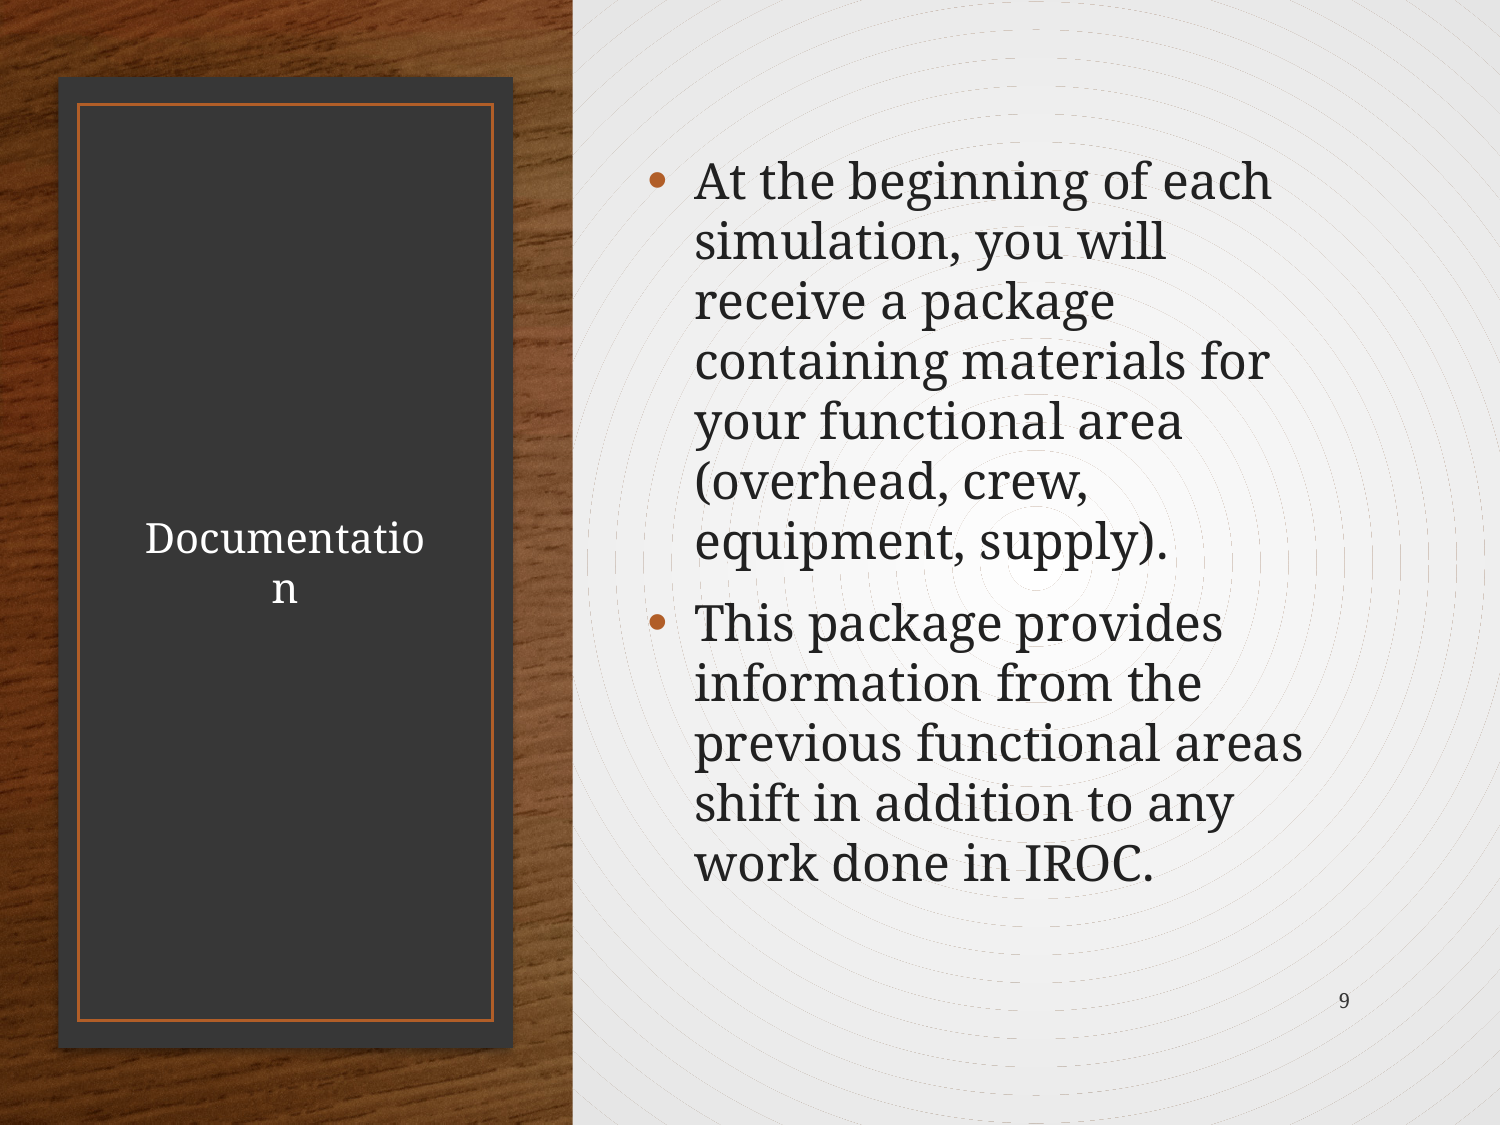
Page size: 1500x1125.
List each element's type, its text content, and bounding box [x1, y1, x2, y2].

text_box [78, 103, 493, 1021]
text_box [57, 76, 514, 1049]
slide_number 9 [1298, 979, 1365, 1025]
list At the beginning of each simulation, you will receive a package containing materials for your functional area (overhead, crew, equipment, supply). This package provides information from the previous functional areas shift in addition to any work done in IROC. [632, 77, 1365, 964]
title Documentation [117, 156, 454, 968]
text_box [0, 0, 571, 1125]
text_box [571, 0, 1500, 1125]
